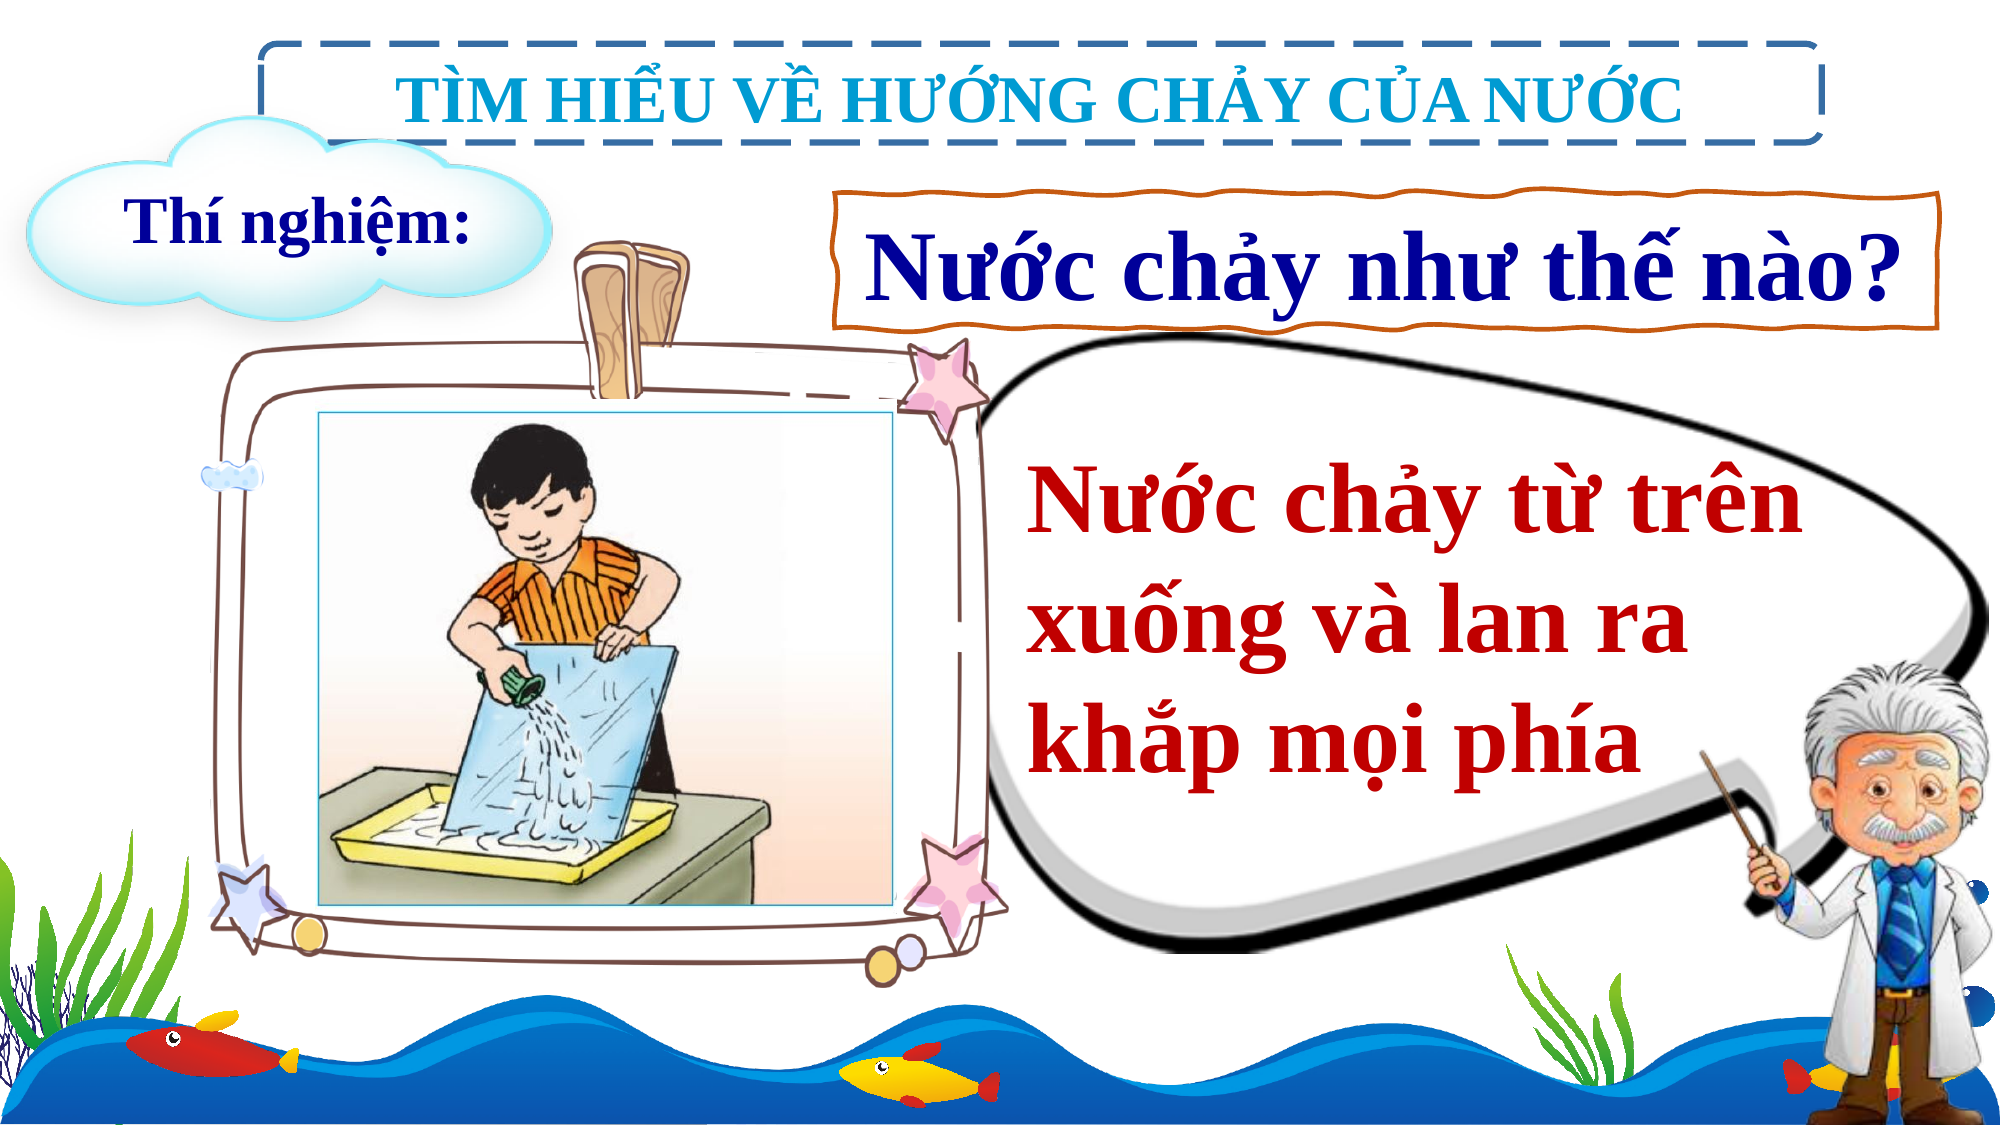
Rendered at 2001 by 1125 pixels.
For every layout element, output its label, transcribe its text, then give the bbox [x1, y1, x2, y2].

picture [563, 90, 579, 97]
picture [491, 90, 503, 104]
text_box TÌM HIỂU VỀ HƯỚNG CHẢY CỦA NƯỚC [259, 42, 1823, 144]
text_box Nước chảy như thế nào? [832, 188, 1940, 332]
picture [0, 0, 2000, 1125]
